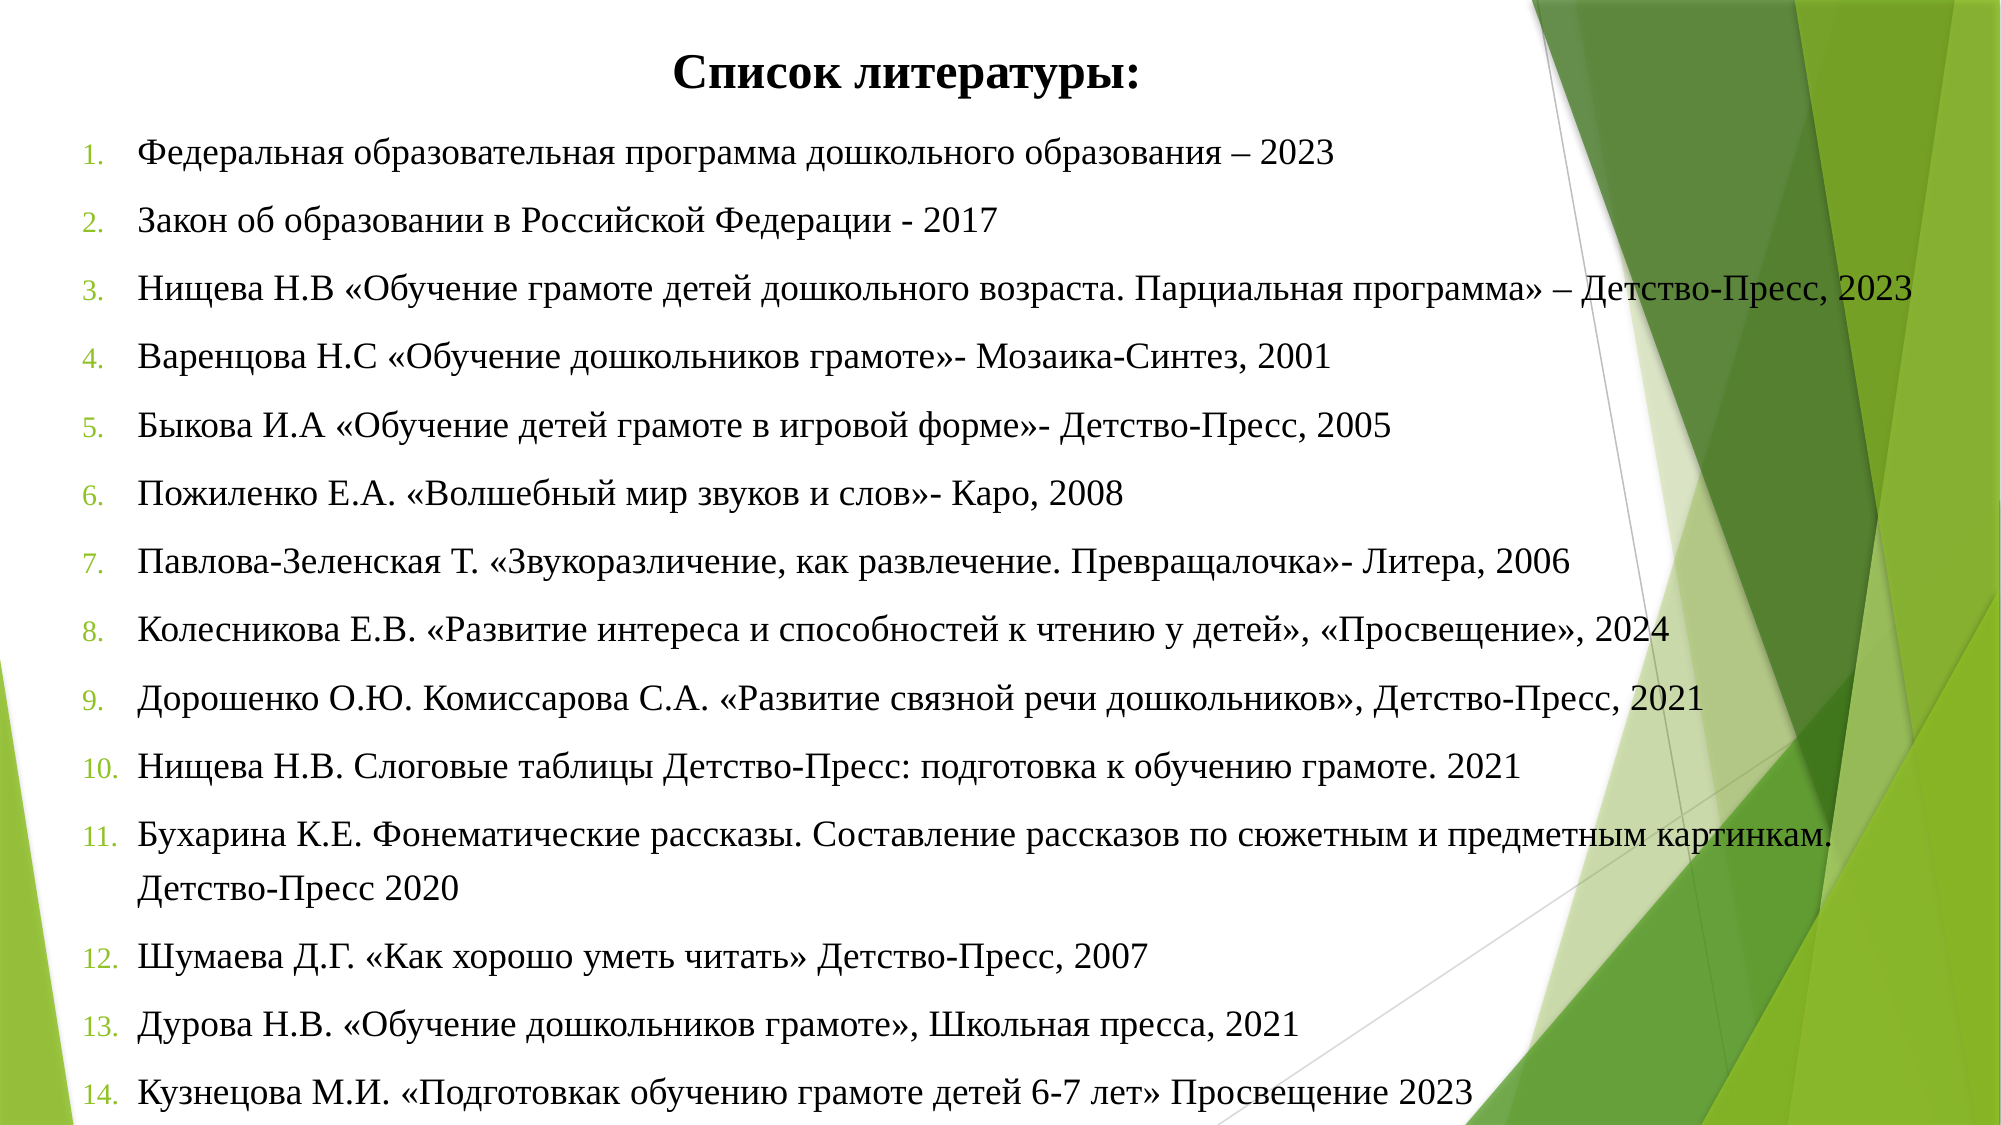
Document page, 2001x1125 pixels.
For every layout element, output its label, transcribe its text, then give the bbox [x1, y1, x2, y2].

title Список литературы: [201, 30, 1612, 110]
list Федеральная образовательная программа дошкольного образования – 2023 Закон об образовании в Российской Федерации - 2017 Нищева Н.В «Обучение грамоте детей дошкольного возраста. Парциальная программа» – Детство-Пресс, 2023 Варенцова Н.С «Обучение дошкольников грамоте»- Мозаика-Синтез, 2001 Быкова И.А «Обучение детей грамоте в игровой форме»- Детство-Пресс, 2005 Пожиленко Е.А. «Волшебный мир звуков и слов»- Каро, 2008 Павлова-Зеленская Т. «Звукоразличение, как развлечение. Превращалочка»- Литера, 2006 Колесникова Е.В. «Развитие интереса и способностей к чтению у детей», «Просвещение», 2024 Дорошенко О.Ю. Комиссарова С.А. «Развитие связной речи дошкольников», Детство-Пресс, 2021 Нищева Н.В. Слоговые таблицы Детство-Пресс: подготовка к обучению грамоте. 2021 Бухарина К.Е. Фонематические рассказы. Составление рассказов по сюжетным и предметным картинкам. Детство-Пресс 2020 Шумаева Д.Г. «Как хорошо уметь читать» Детство-Пресс, 2007 Дурова Н.В. «Обучение дошкольников грамоте», Школьная пресса, 2021 Кузнецова М.И. «Подготовкак обучению грамоте детей 6-7 лет» Просвещение 2023 [67, 110, 1968, 1125]
